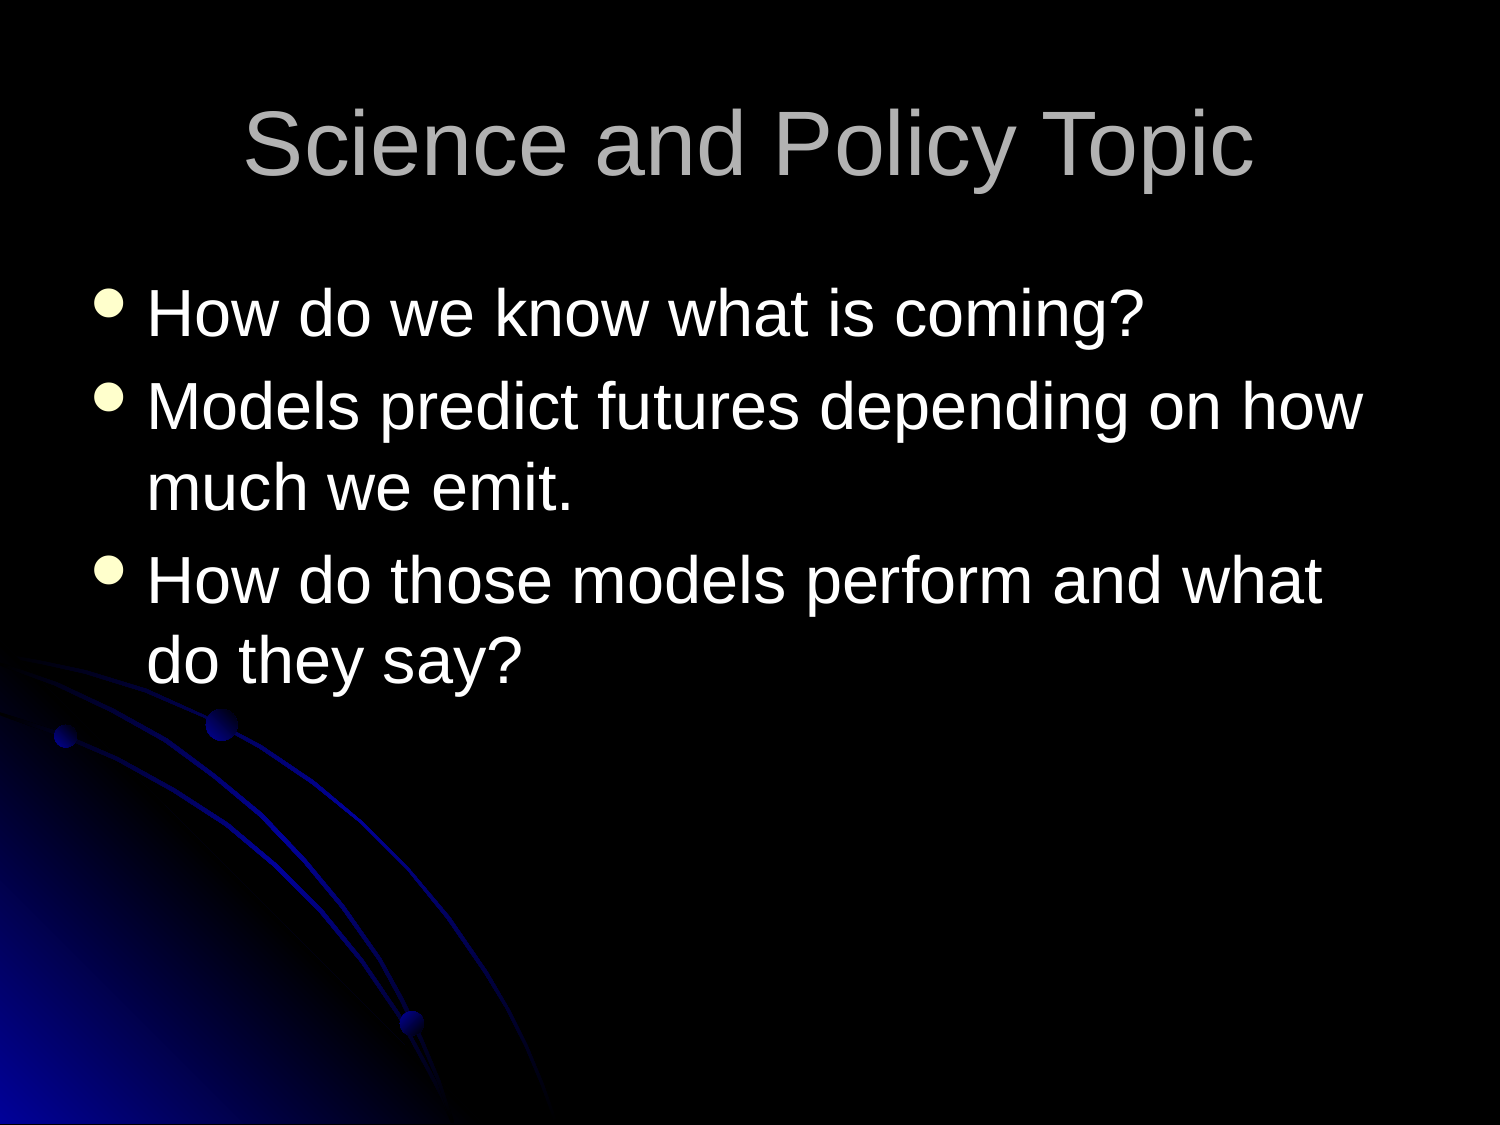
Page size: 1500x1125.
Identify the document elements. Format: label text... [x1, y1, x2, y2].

title Science and Policy Topic [74, 45, 1426, 233]
list How do we know what is coming? Models predict futures depending on how much we emit. How do those models perform and what do they say? [74, 262, 1426, 1006]
